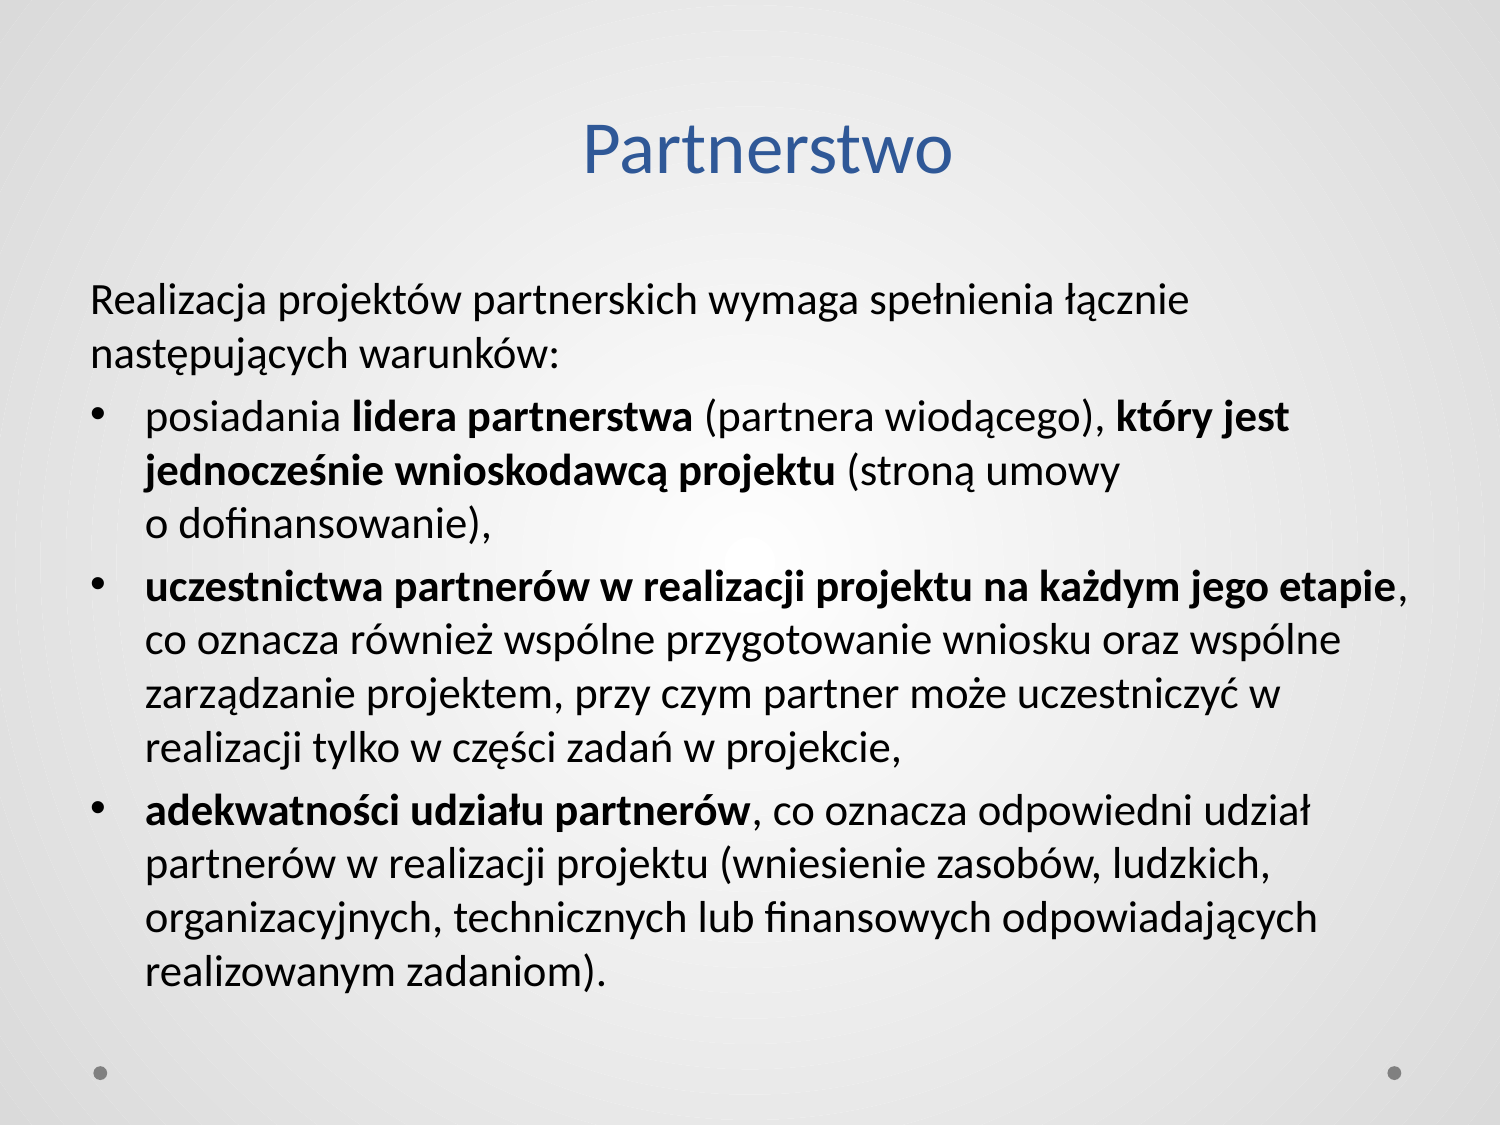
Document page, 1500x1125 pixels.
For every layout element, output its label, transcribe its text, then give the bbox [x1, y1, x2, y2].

list Realizacja projektów partnerskich wymaga spełnienia łącznie następujących warunków: posiadania lidera partnerstwa (partnera wiodącego), który jest jednocześnie wnioskodawcą projektu (stroną umowy o dofinansowanie), uczestnictwa partnerów w realizacji projektu na każdym jego etapie, co oznacza również wspólne przygotowanie wniosku oraz wspólne zarządzanie projektem, przy czym partner może uczestniczyć w realizacji tylko w części zadań w projekcie, adekwatności udziału partnerów, co oznacza odpowiedni udział partnerów w realizacji projektu (wniesienie zasobów, ludzkich, organizacyjnych, technicznych lub finansowych odpowiadających realizowanym zadaniom). [75, 262, 1425, 1005]
title Partnerstwo [112, 0, 1425, 197]
